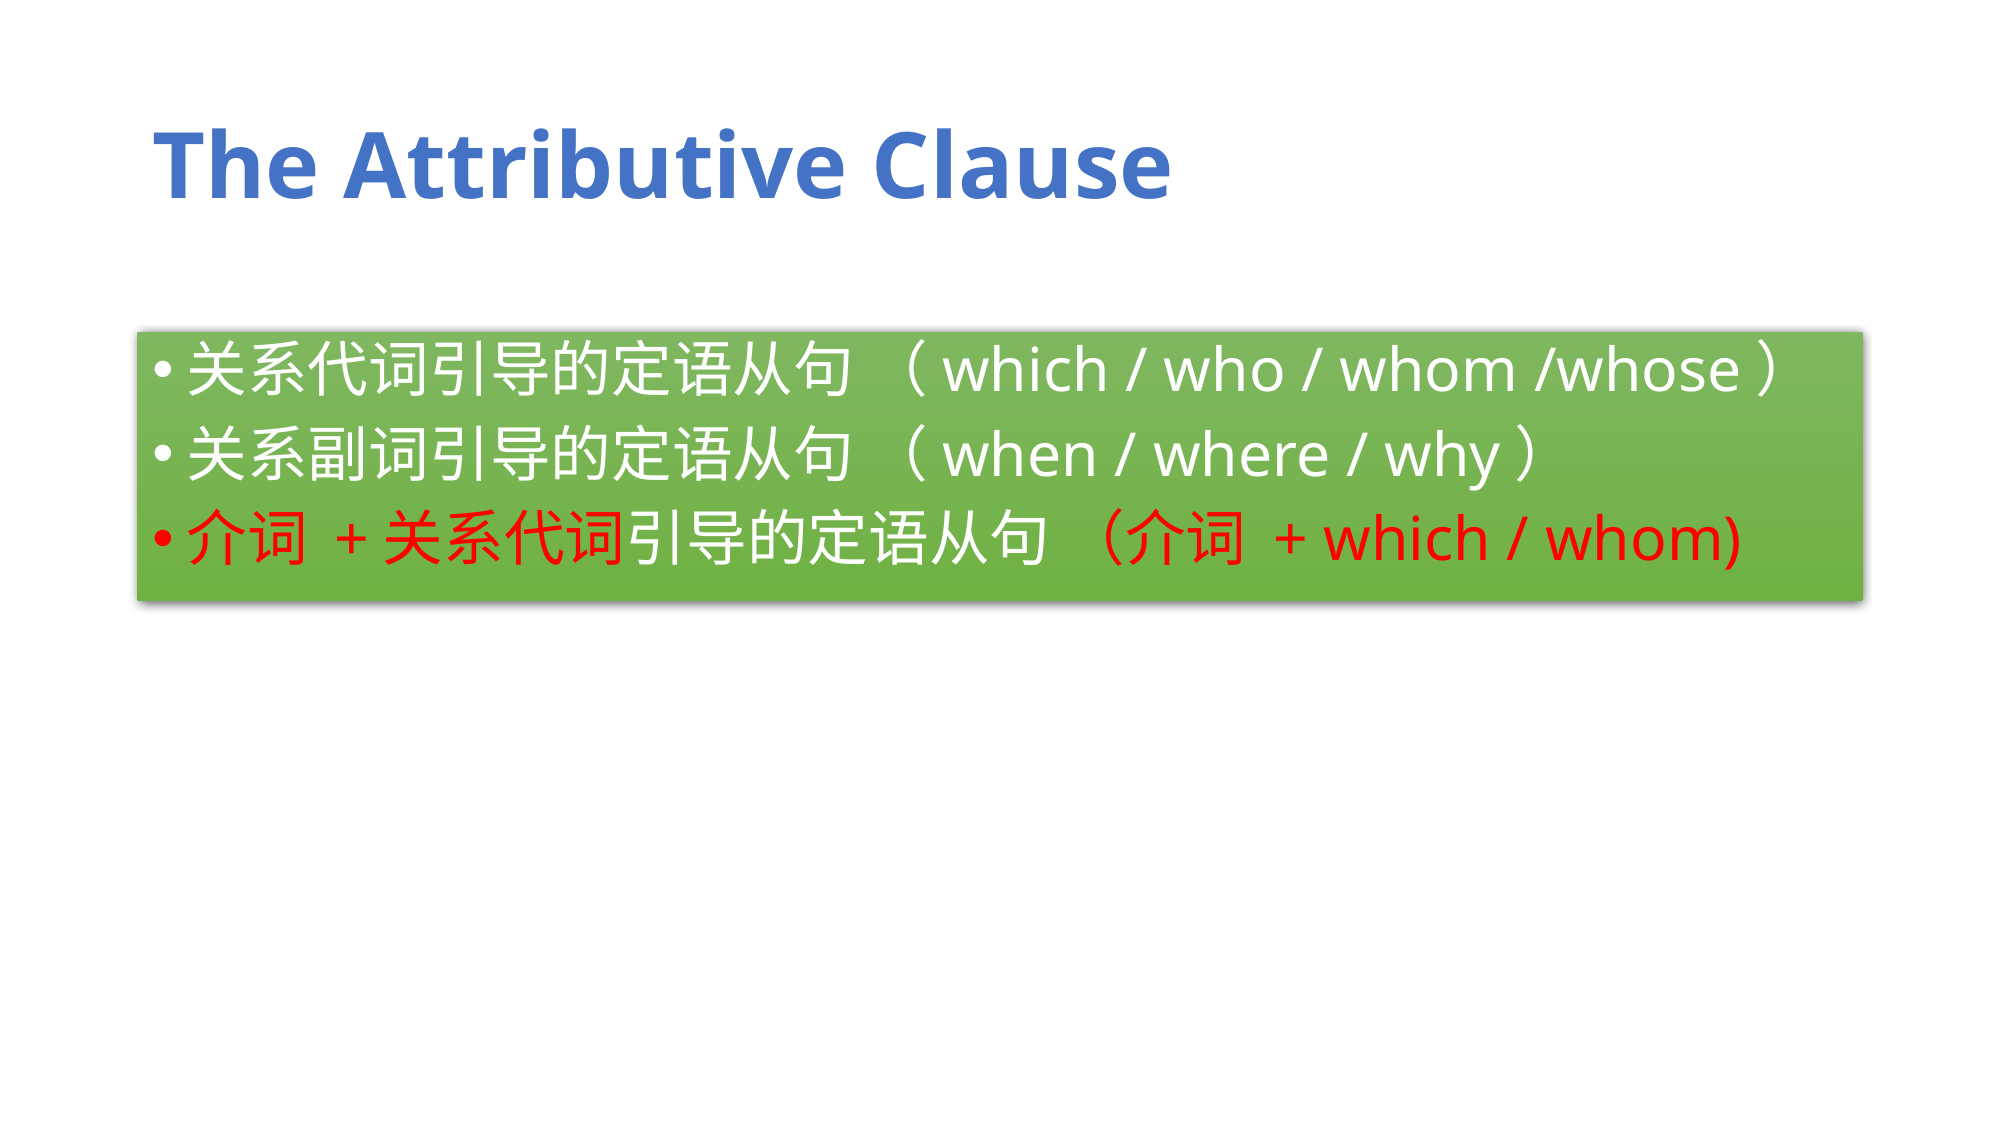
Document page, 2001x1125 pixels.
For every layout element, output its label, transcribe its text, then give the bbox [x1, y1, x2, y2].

title The Attributive Clause [137, 59, 1863, 278]
list 关系代词引导的定语从句 （which / who / whom /whose） 关系副词引导的定语从句 （when / where / why） 介词 +关系代词引导的定语从句 （介词 + which / whom) [137, 332, 1863, 601]
